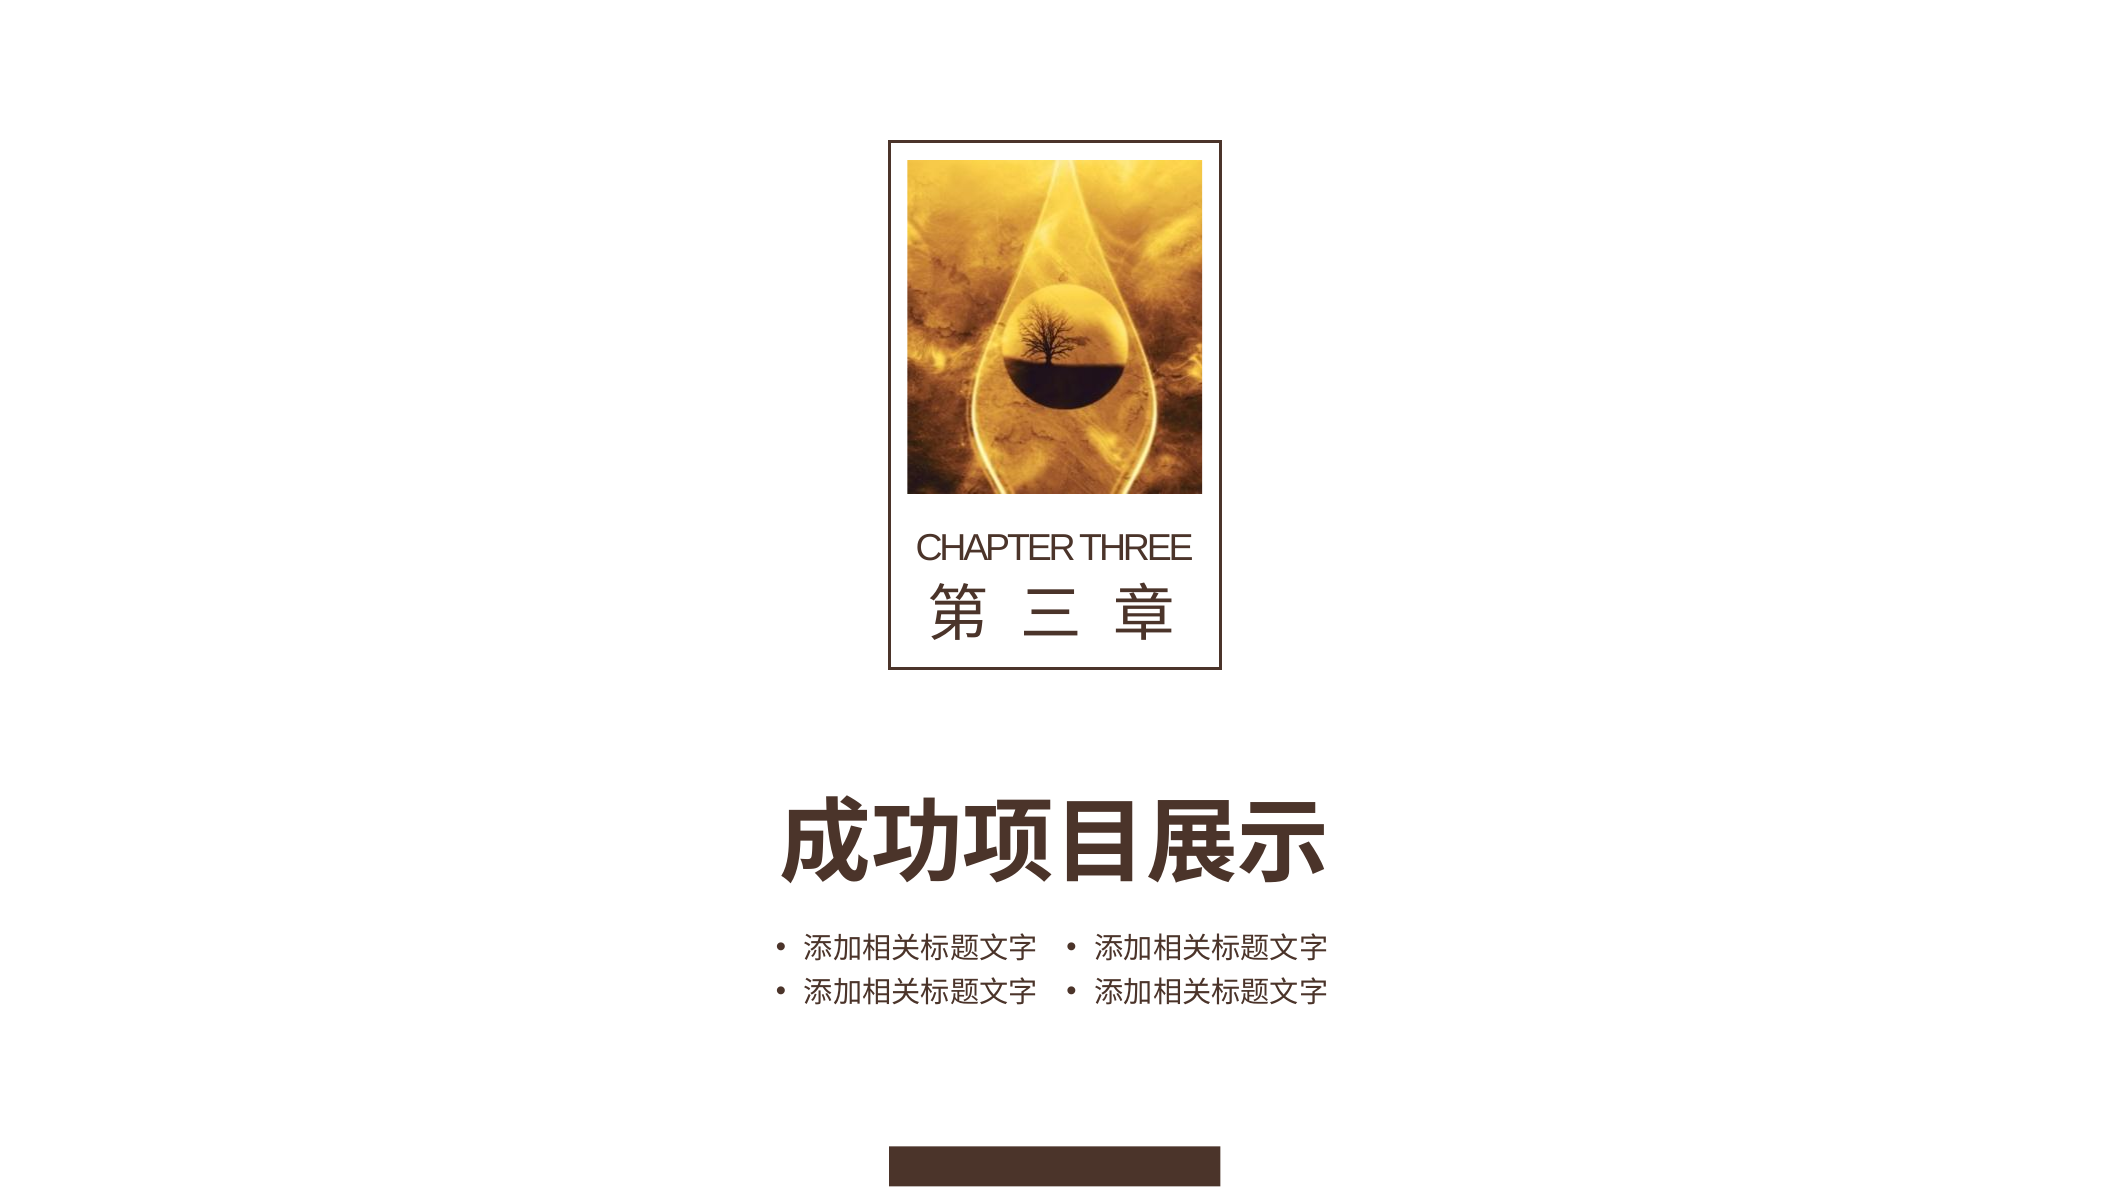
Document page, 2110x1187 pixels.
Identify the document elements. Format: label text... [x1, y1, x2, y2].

text_box [889, 1146, 1221, 1187]
text_box 第 三 章 [927, 573, 1176, 648]
text_box 添加相关标题文字 [1066, 973, 1329, 1009]
text_box 添加相关标题文字 [775, 928, 1039, 965]
text_box [907, 160, 1203, 495]
text_box [889, 141, 1221, 669]
text_box 添加相关标题文字 [775, 973, 1039, 1009]
text_box 添加相关标题文字 [1066, 928, 1329, 965]
text_box CHAPTER THREE [899, 509, 1210, 569]
text_box 成功项目展示 [729, 782, 1380, 893]
